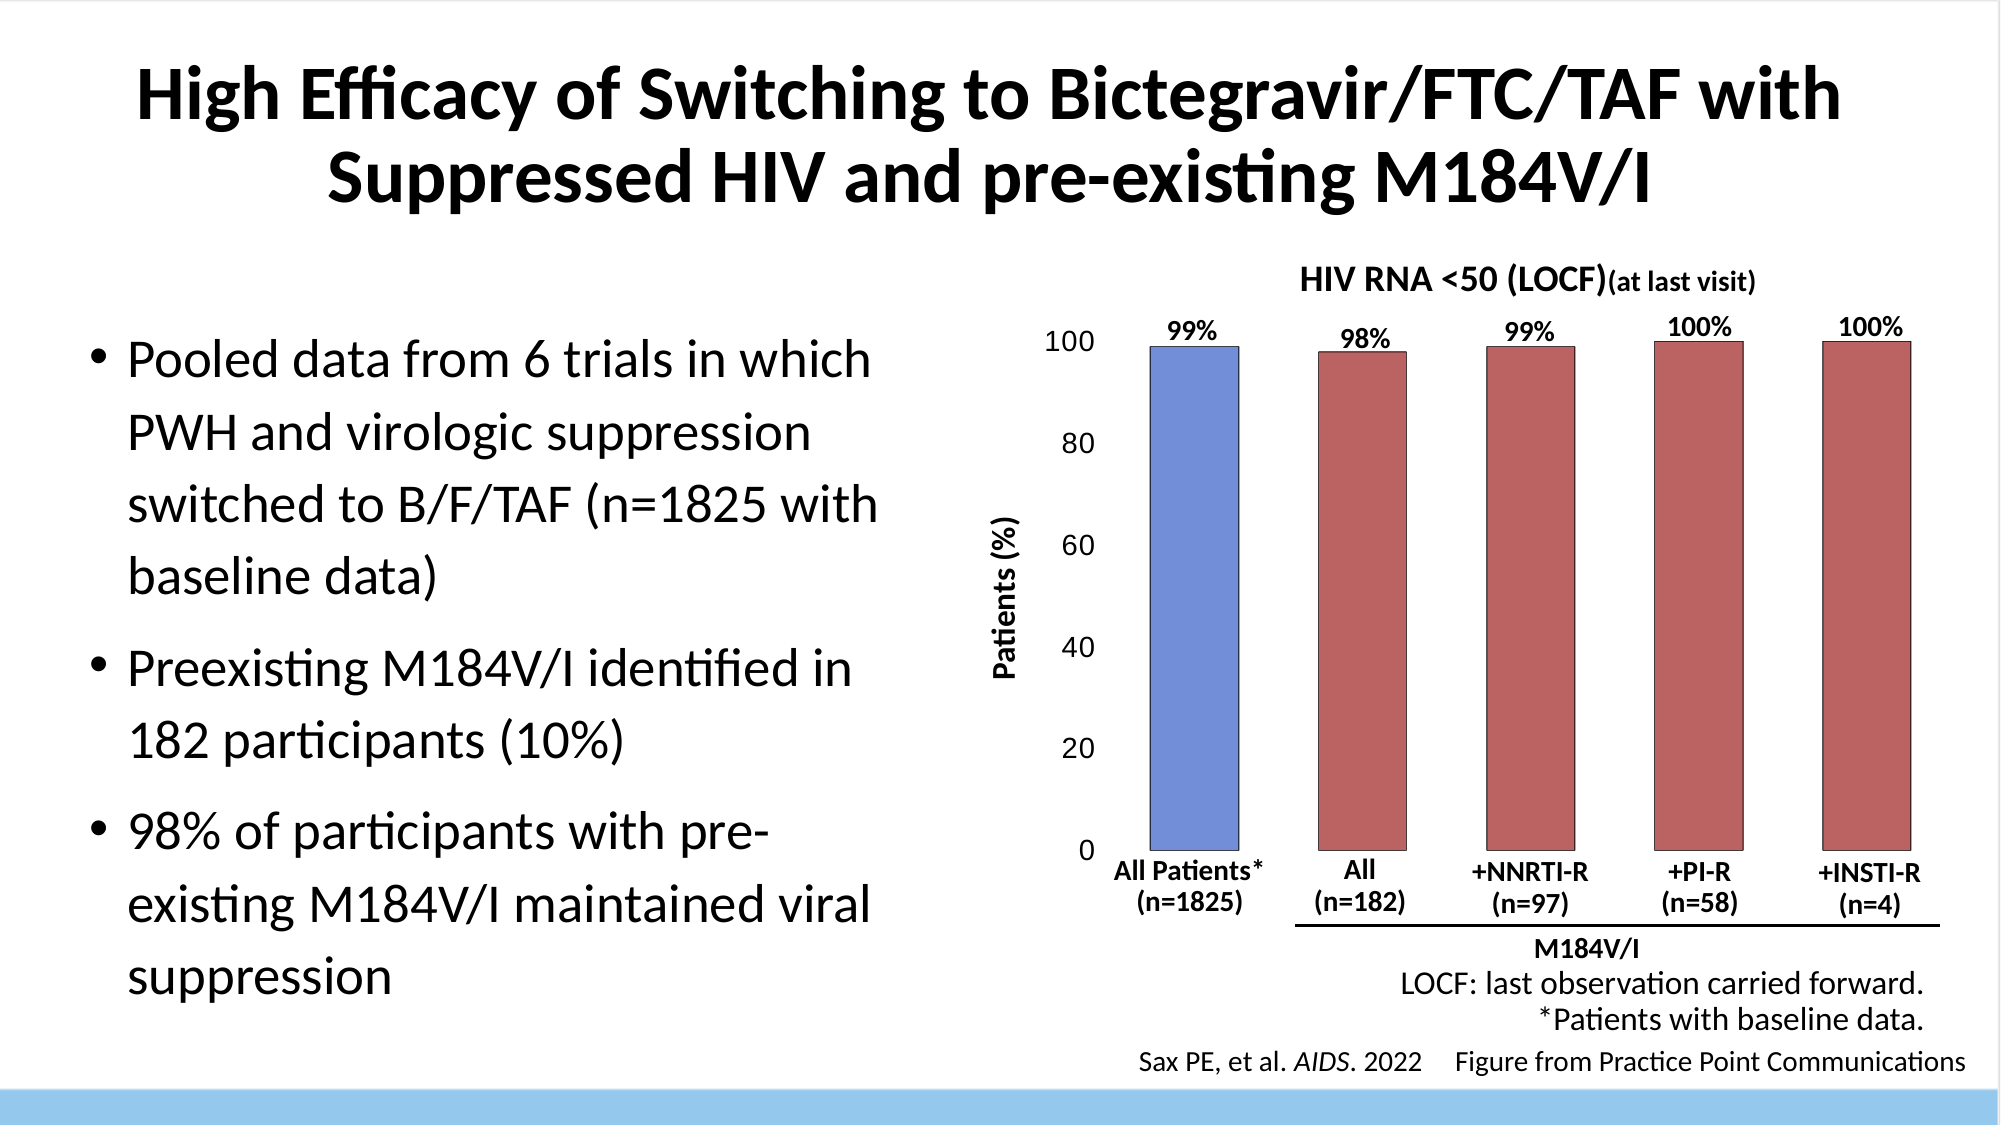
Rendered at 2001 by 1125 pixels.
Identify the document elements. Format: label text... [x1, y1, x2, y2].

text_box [974, 253, 1983, 973]
text_box LOCF: last observation carried forward. *Patients with baseline data. [1052, 973, 1940, 1046]
title High Efficacy of Switching to Bictegravir/FTC/TAF with Suppressed HIV and pre-existing M184V/I [0, 27, 1982, 245]
picture [0, 0, 2001, 1125]
list Pooled data from 6 trials in which PWH and virologic suppression switched to B/F/TAF (n=1825 with baseline data) Preexisting M184V/I identified in 182 participants (10%) 98% of participants with pre-existing M184V/I maintained viral suppression [74, 309, 913, 1023]
footer Sax PE, et al. AIDS. 2022 Figure from Practice Point Communications [695, 1056, 1982, 1098]
